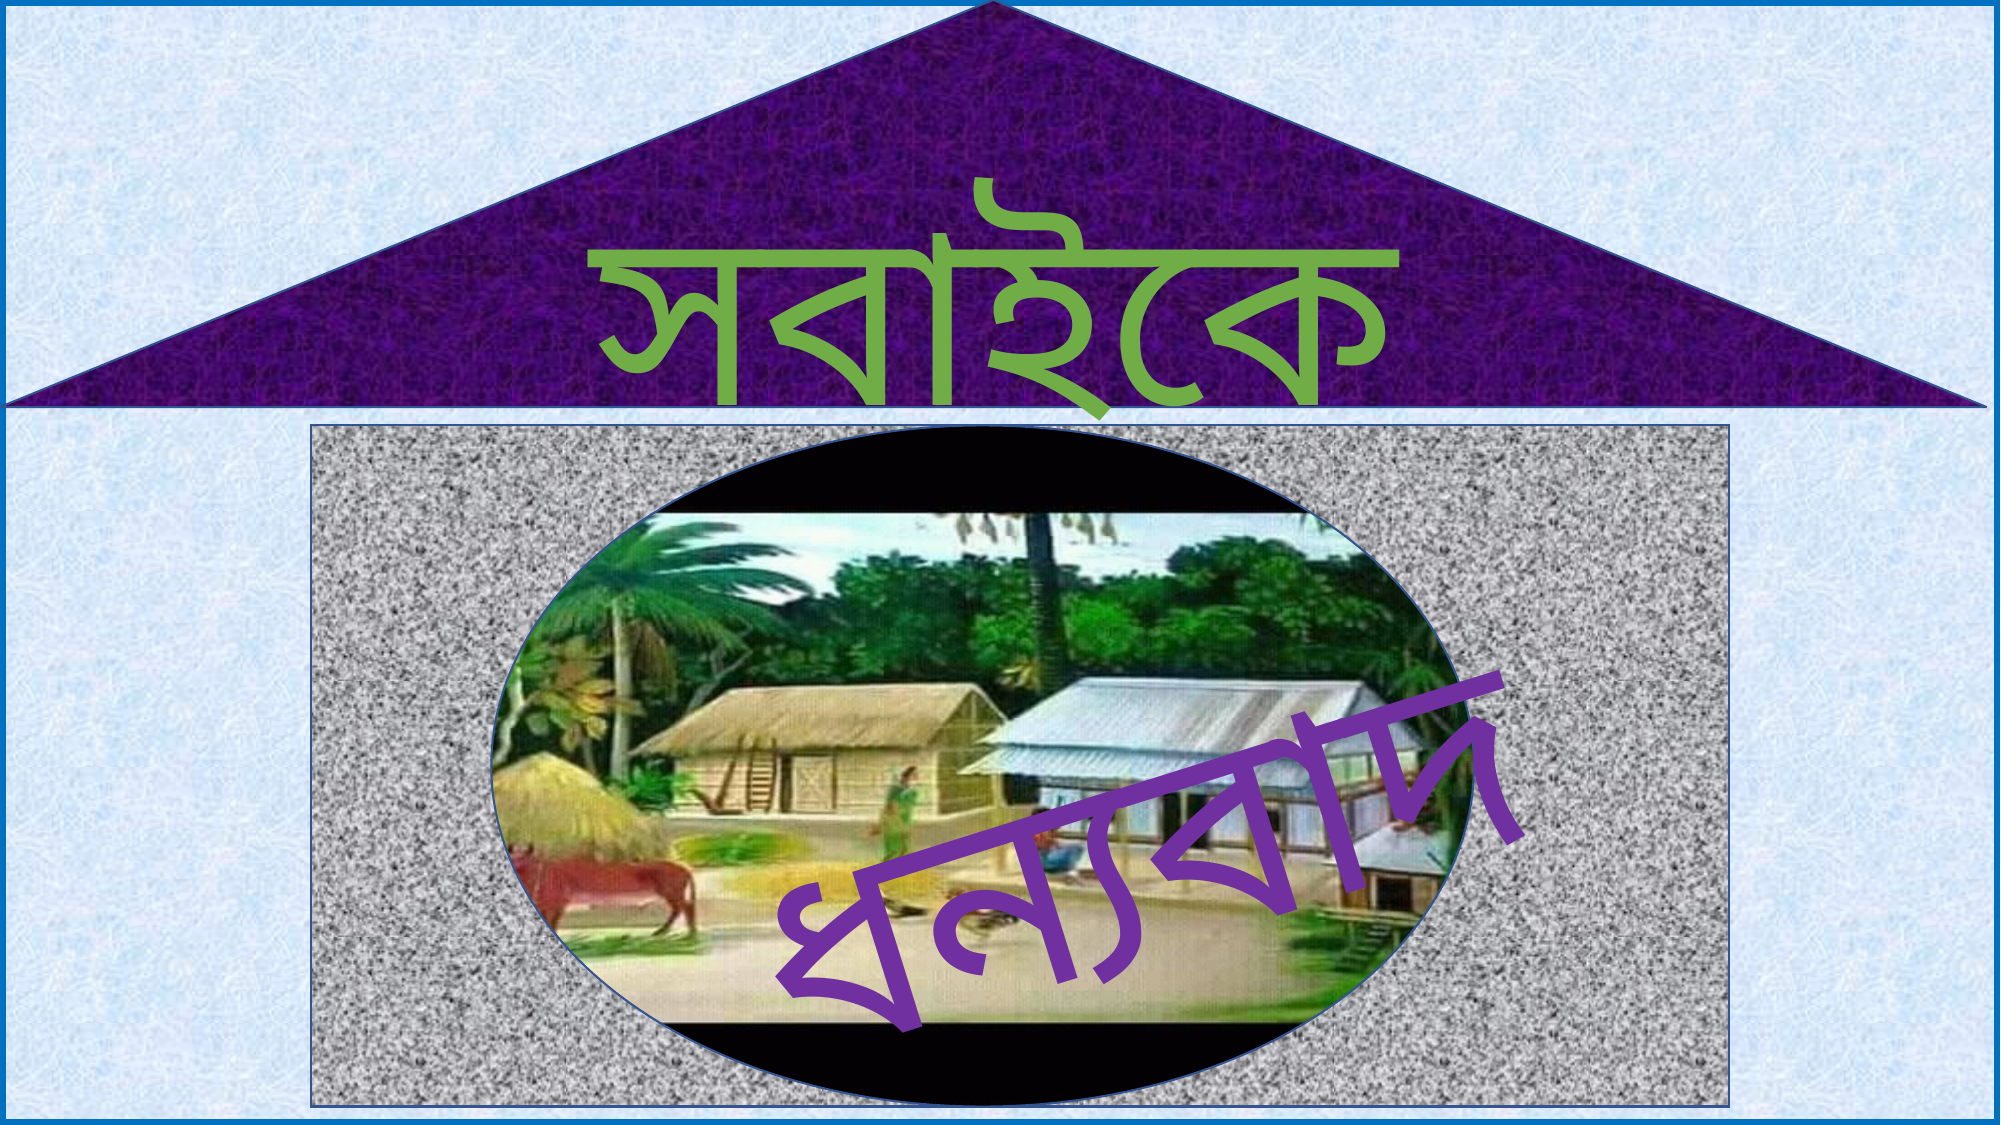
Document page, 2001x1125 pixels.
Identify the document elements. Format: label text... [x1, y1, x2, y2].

text_box ধন্যবাদ [695, 554, 1601, 1125]
text_box [1012, 424, 1730, 1108]
text_box [0, 0, 2000, 1125]
text_box [310, 424, 953, 1108]
text_box সবাইকে [0, 0, 1988, 409]
text_box [490, 424, 1401, 1078]
text_box [893, 940, 1407, 1108]
